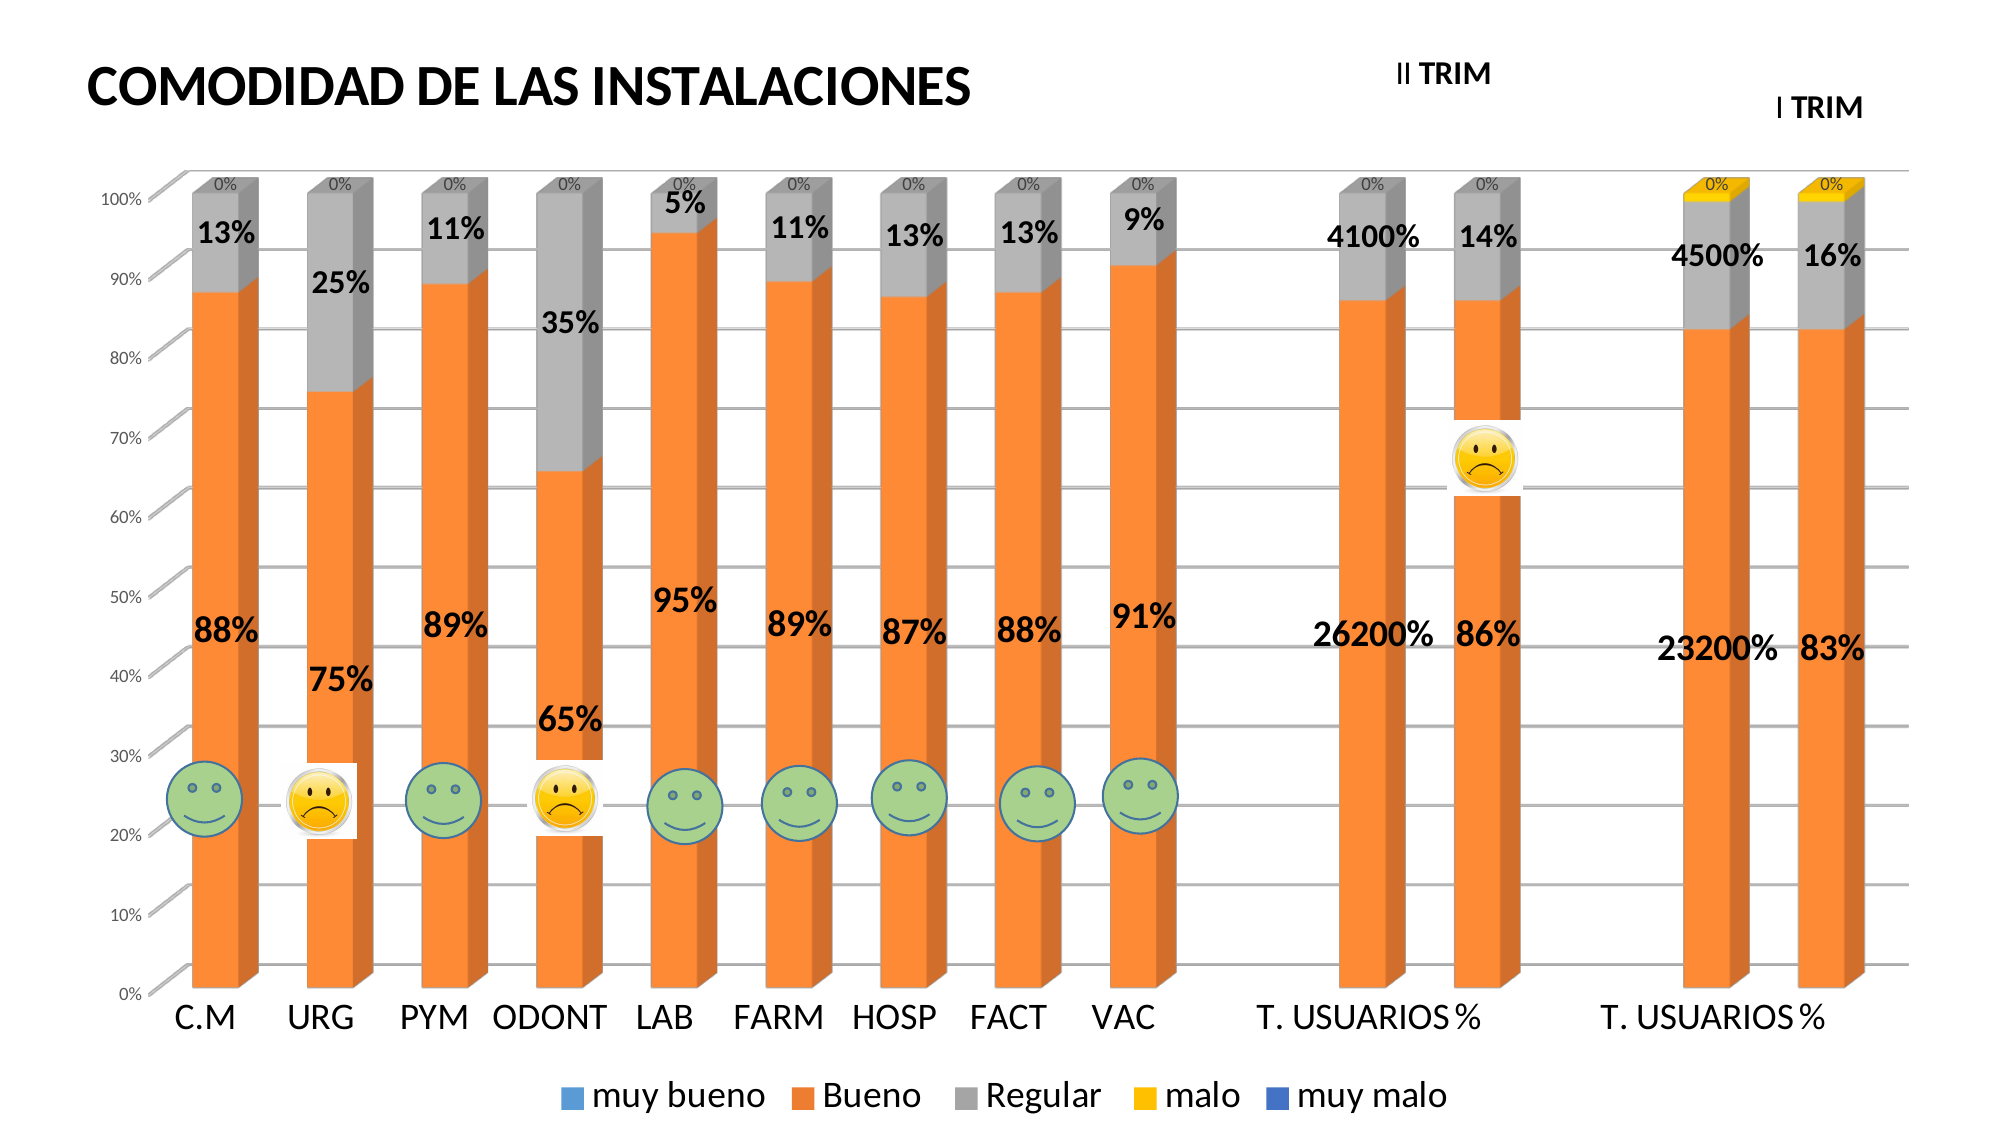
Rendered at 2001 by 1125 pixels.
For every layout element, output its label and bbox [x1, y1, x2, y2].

chart [32, 25, 1978, 1125]
